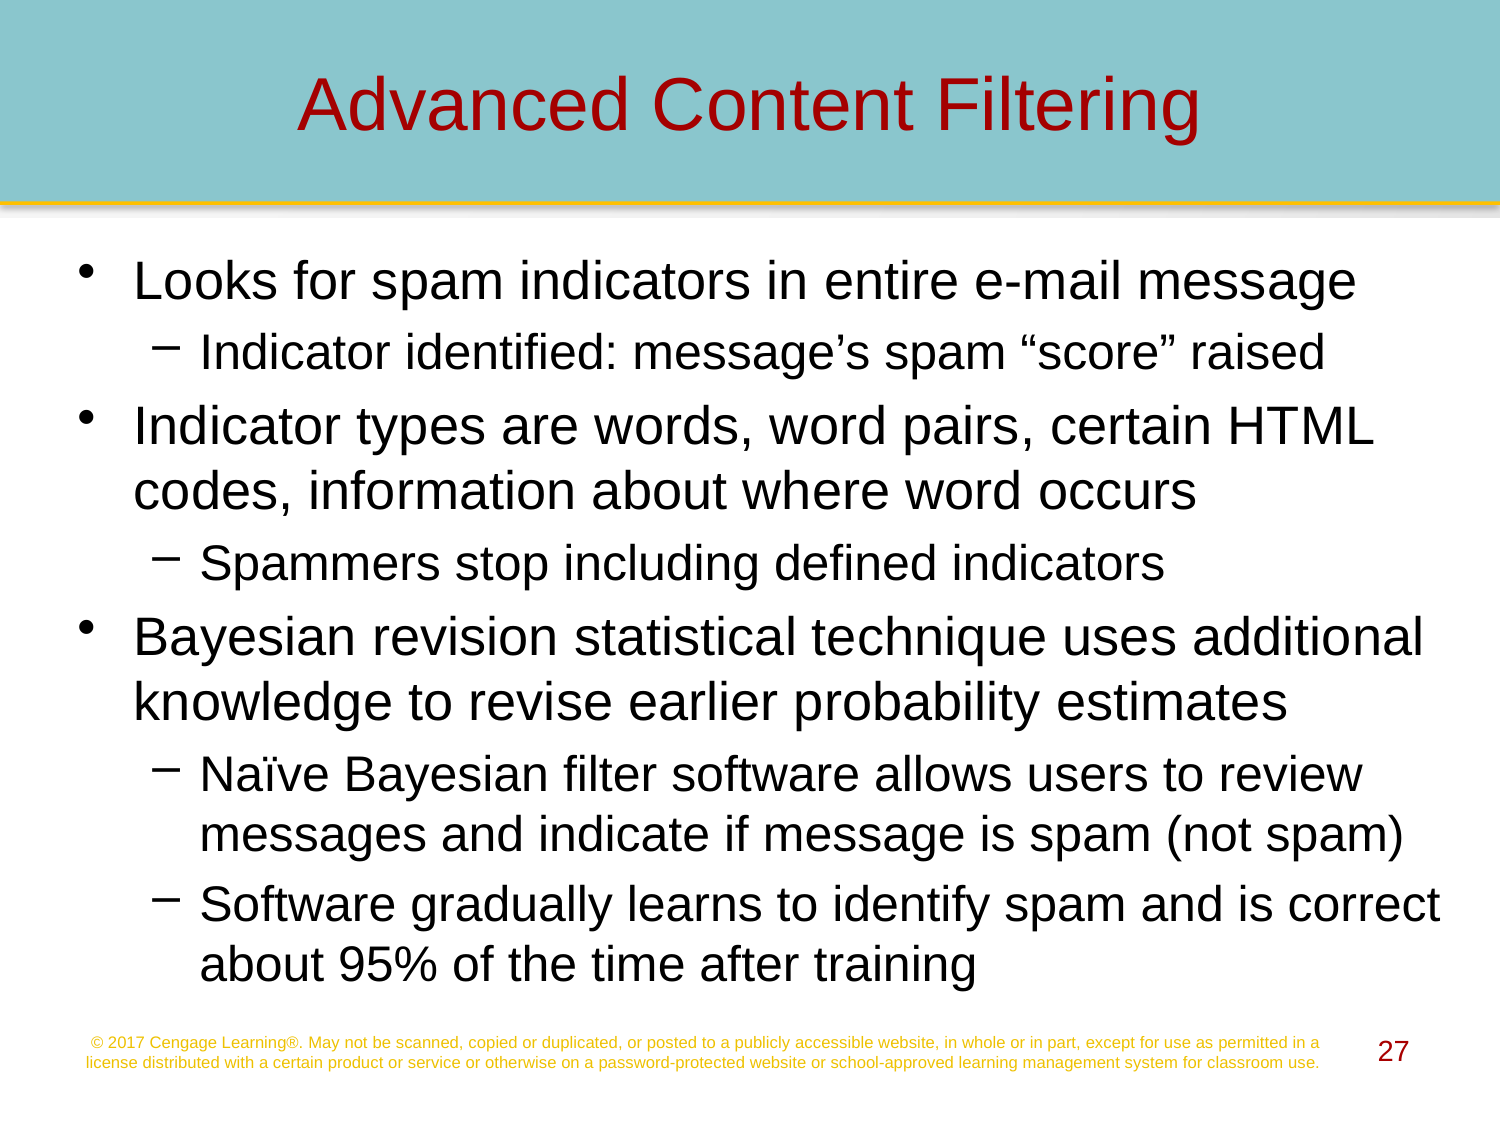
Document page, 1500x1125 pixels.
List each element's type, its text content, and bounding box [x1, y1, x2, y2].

slide_number 27 [1074, 1024, 1426, 1103]
footer © 2017 Cengage Learning®. May not be scanned, copied or duplicated, or posted to a publicly accessible website, in whole or in part, except for use as permitted in a license distributed with a certain product or service or otherwise on a password-protected website or school-approved learning management system for classroom use. [62, 1024, 1074, 1103]
list Looks for spam indicators in entire e-mail message Indicator identified: message’s spam “score” raised Indicator types are words, word pairs, certain HTML codes, information about where word occurs Spammers stop including defined indicators Bayesian revision statistical technique uses additional knowledge to revise earlier probability estimates Naïve Bayesian filter software allows users to review messages and indicate if message is spam (not spam) Software gradually learns to identify spam and is correct about 95% of the time after training [62, 237, 1463, 1005]
title Advanced Content Filtering [0, 0, 1500, 202]
